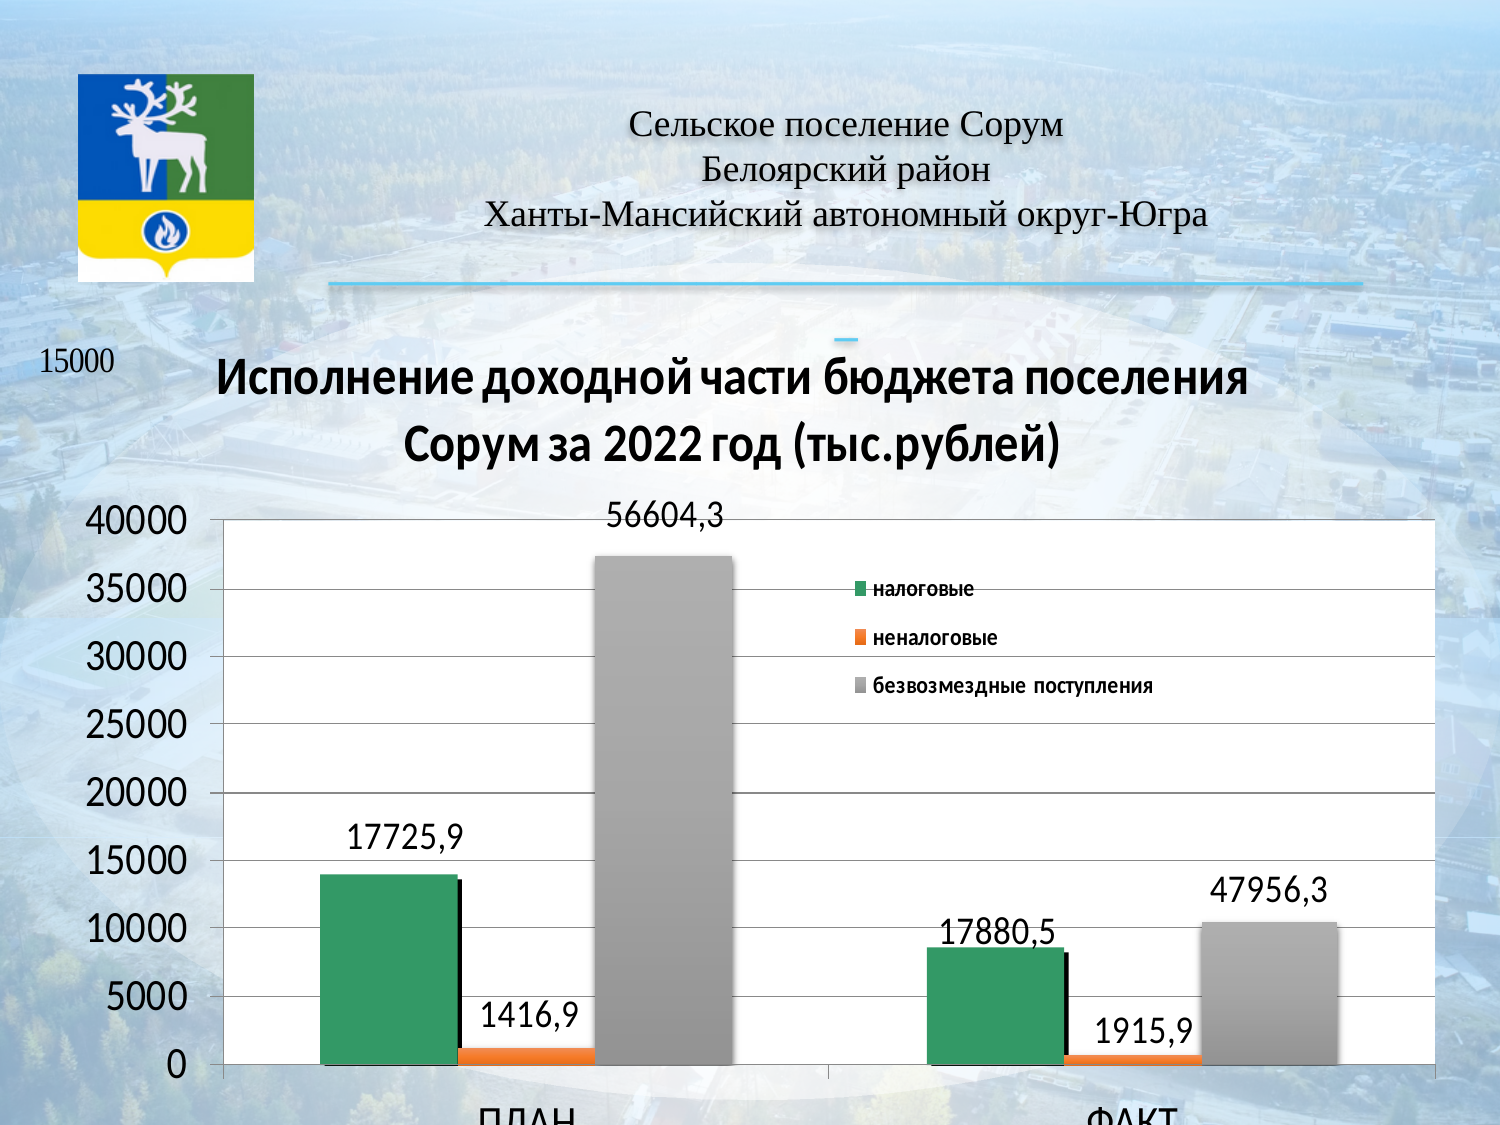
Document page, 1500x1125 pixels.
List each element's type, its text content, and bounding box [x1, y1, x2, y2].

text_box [3, 329, 1492, 1125]
picture [77, 74, 255, 282]
text_box Сельское поселение Сорум Белоярский район Ханты-Мансийский автономный округ-Югра ______________________________________________ [303, 36, 1390, 327]
